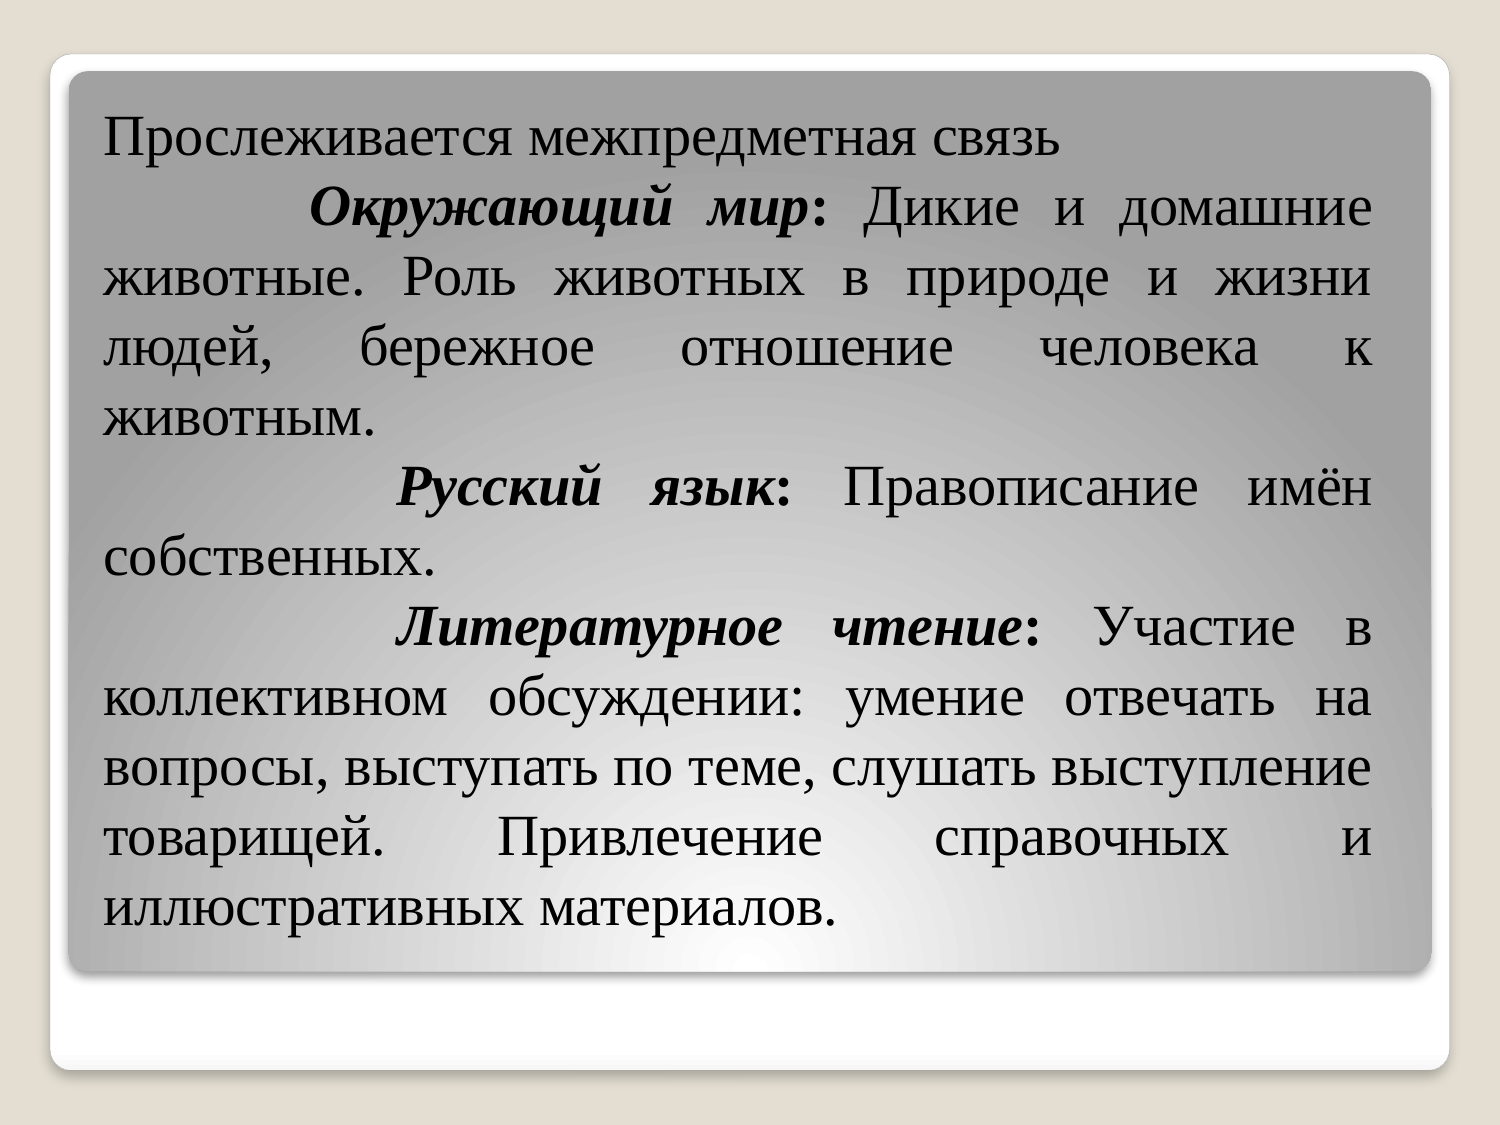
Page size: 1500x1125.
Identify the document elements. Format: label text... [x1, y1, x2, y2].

text_box Прослеживается межпредметная связь Окружающий мир: Дикие и домашние животные. Роль животных в природе и жизни людей, бережное отношение человека к животным. Русский язык: Правописание имён собственных. Литературное чтение: Участие в коллективном обсуждении: умение отвечать на вопросы, выступать по теме, слушать выступление товарищей. Привлечение справочных и иллюстративных материалов. [88, 89, 1388, 945]
